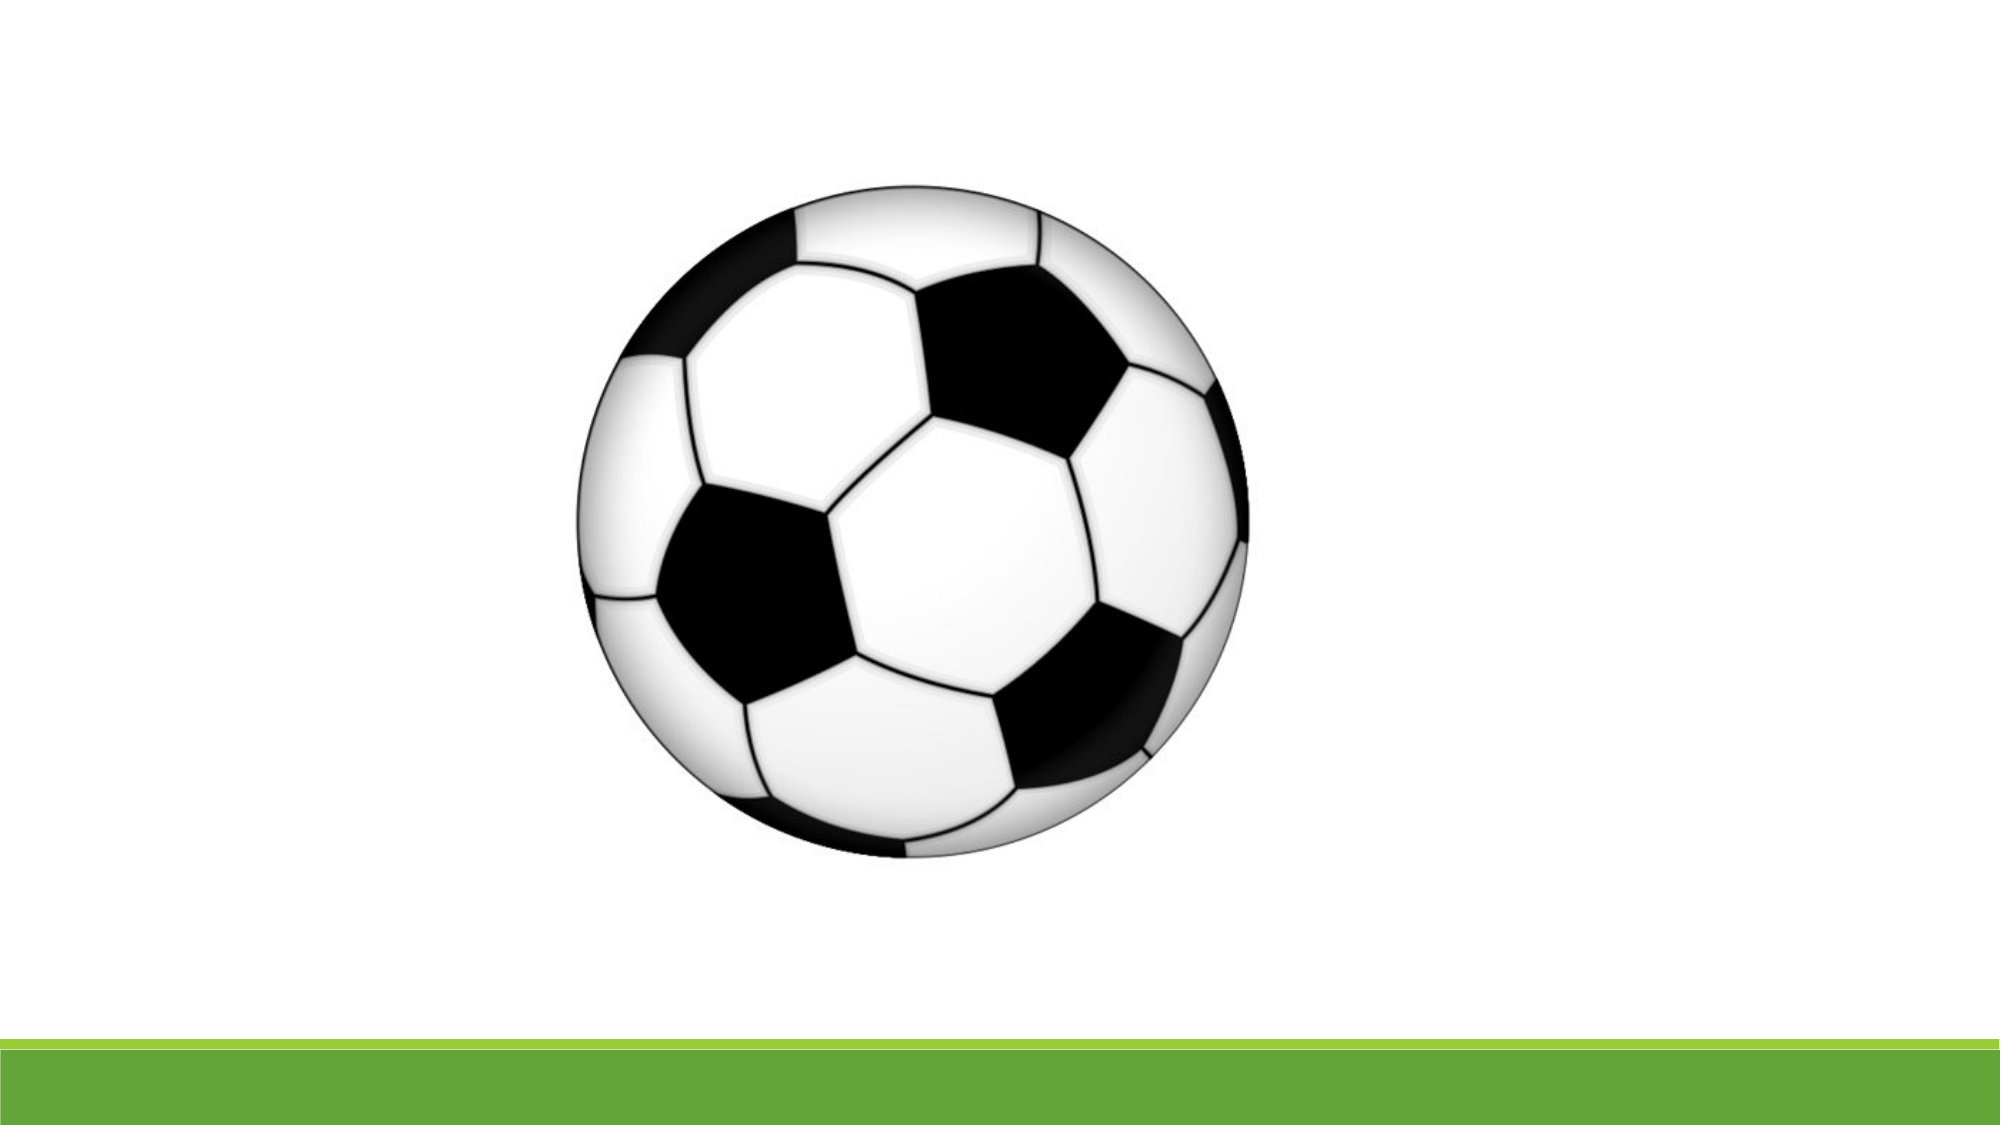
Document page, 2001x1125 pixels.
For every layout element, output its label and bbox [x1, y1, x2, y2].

picture [412, 21, 1413, 1023]
